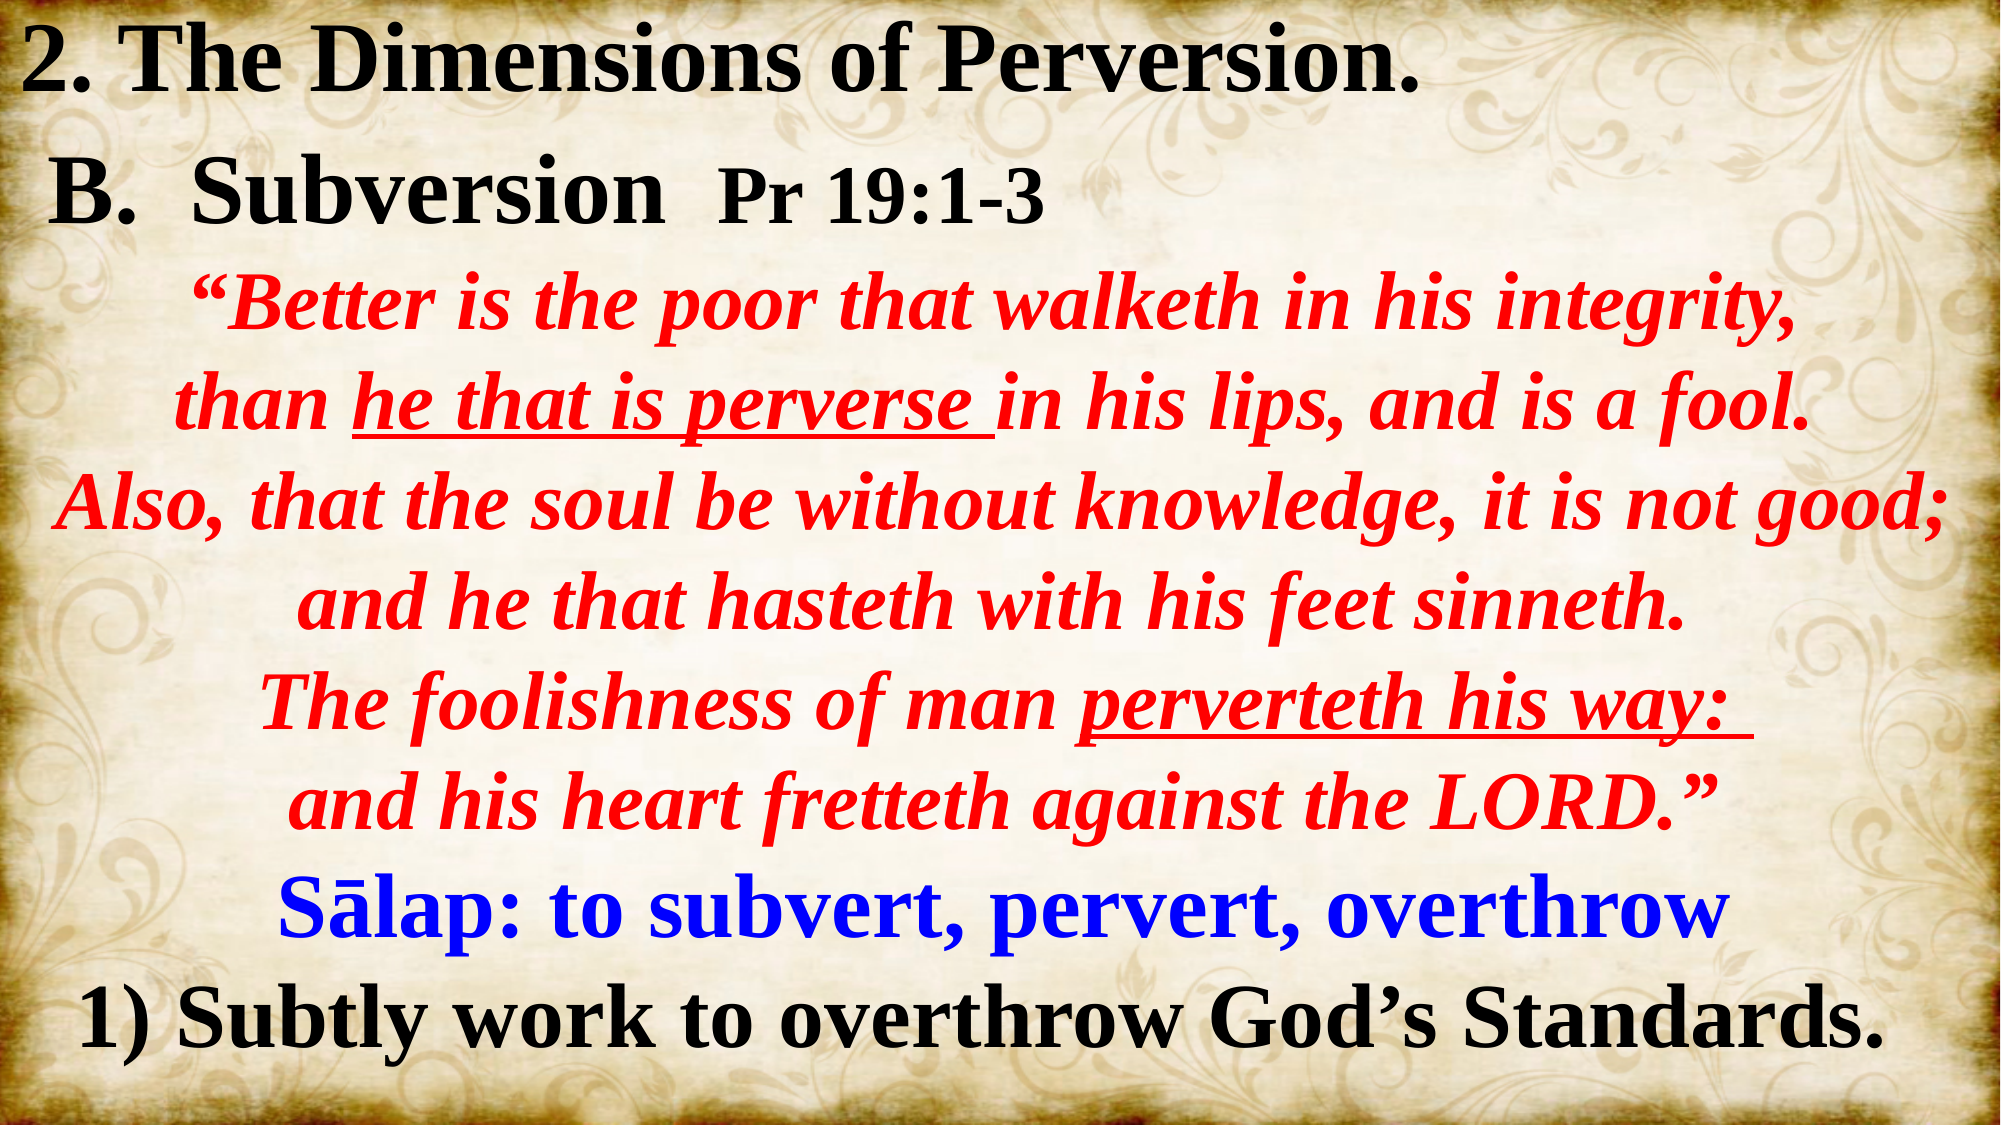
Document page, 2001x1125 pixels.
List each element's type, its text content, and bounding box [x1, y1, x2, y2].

text_box 2. The Dimensions of Perversion. B. Subversion Pr 19:1-3 “Better is the poor that walketh in his integrity, than he that is perverse in his lips, and is a fool. Also, that the soul be without knowledge, it is not good; and he that hasteth with his feet sinneth. The foolishness of man perverteth his way: and his heart fretteth against the LORD.” Sālap: to subvert, pervert, overthrow 1) Subtly work to overthrow God’s Standards. [4, 0, 2000, 1074]
picture [0, 0, 2001, 1125]
